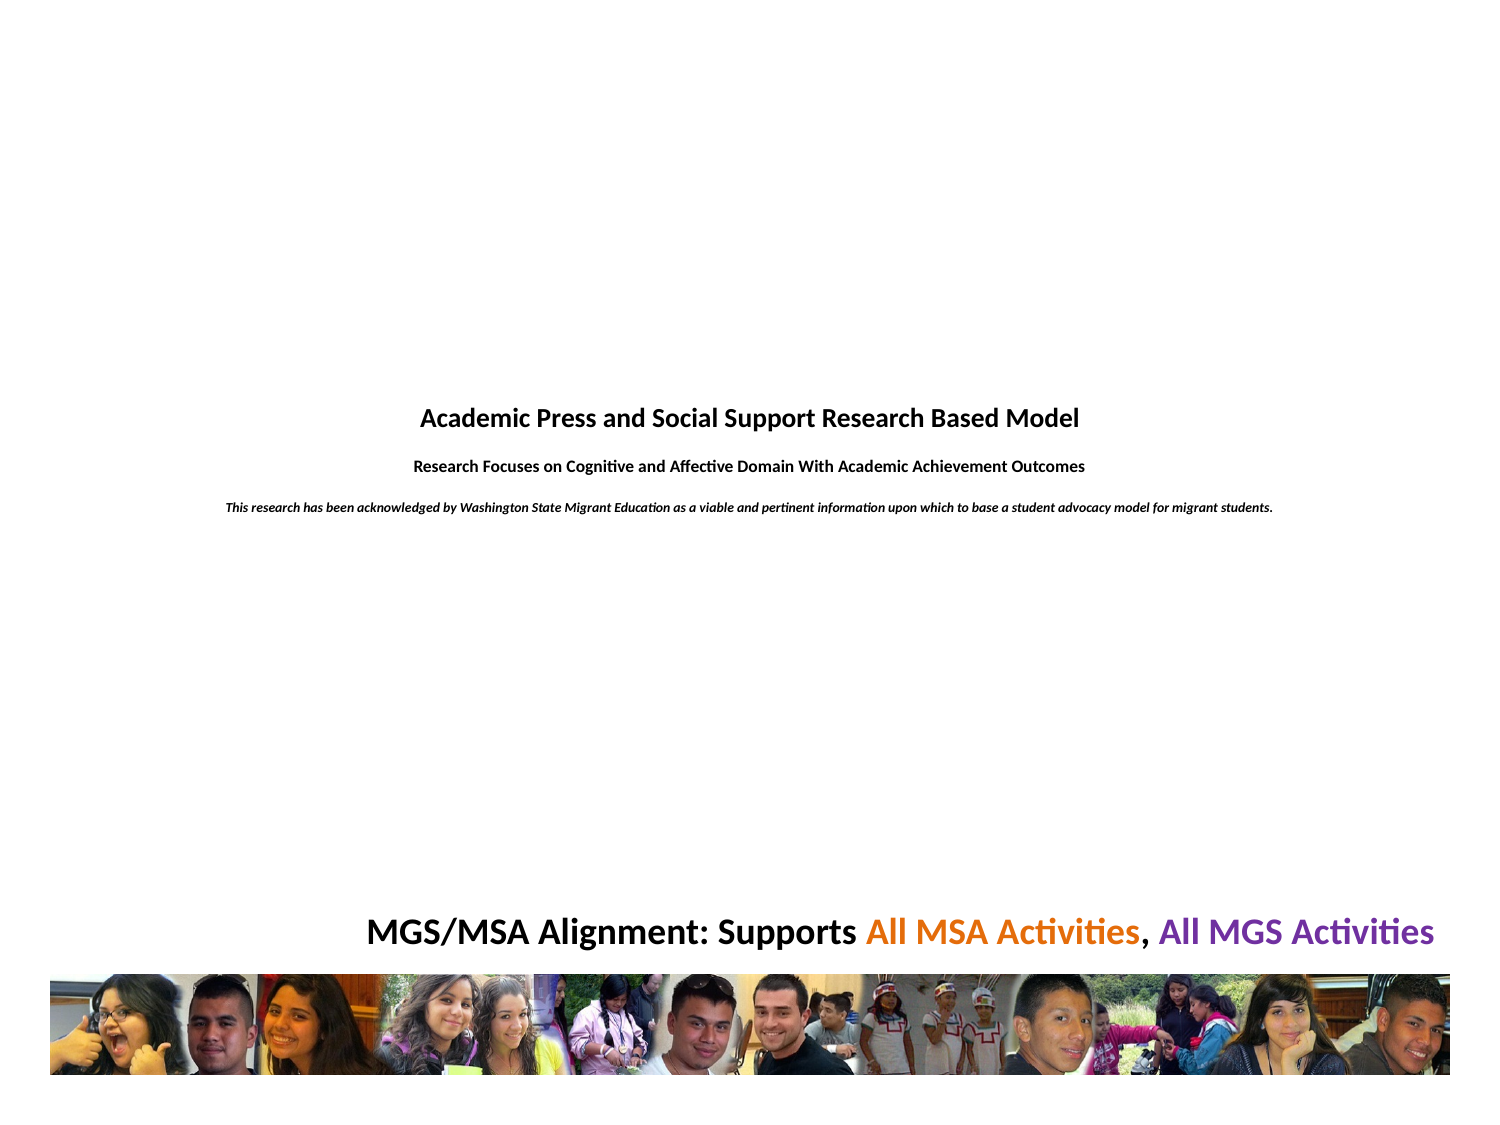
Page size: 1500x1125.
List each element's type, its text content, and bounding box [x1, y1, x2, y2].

text_box MGS/MSA Alignment: Supports All MSA Activities, All MGS Activities [351, 899, 1450, 960]
title Academic Press and Social Support Research Based Model Research Focuses on Cognitive and Affective Domain With Academic Achievement Outcomes This research has been acknowledged by Washington State Migrant Education as a viable and pertinent information upon which to base a student advocacy model for migrant students. [75, 350, 1425, 525]
picture [49, 974, 1451, 1076]
